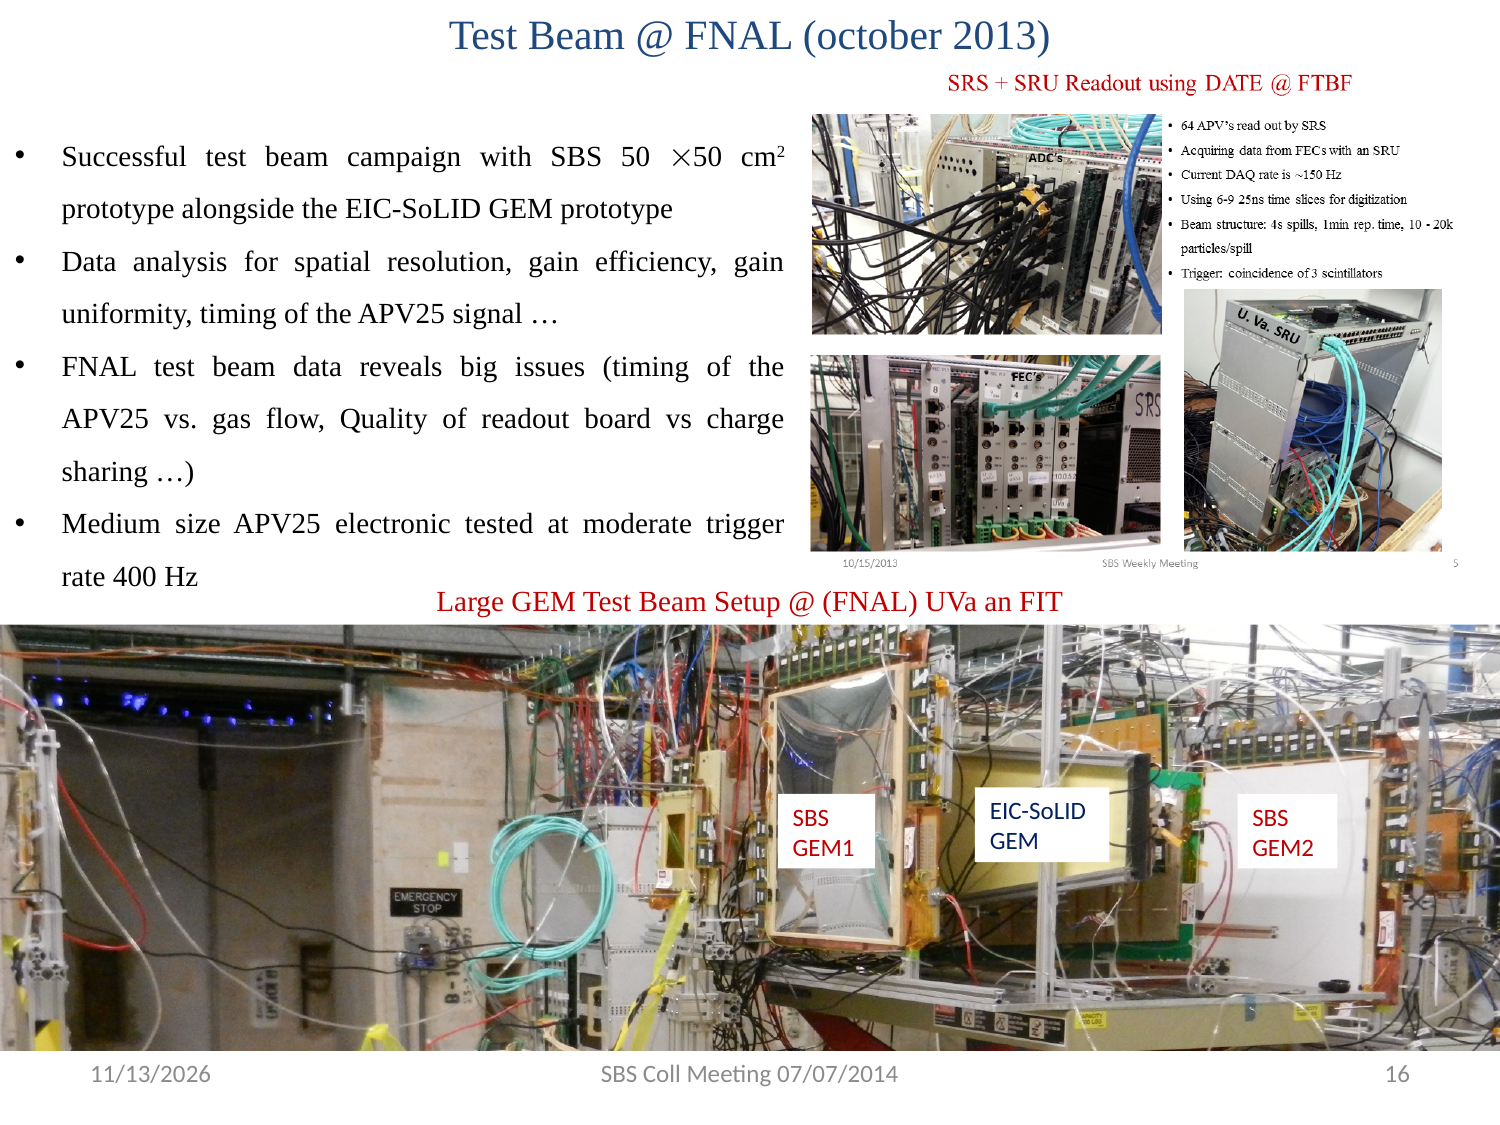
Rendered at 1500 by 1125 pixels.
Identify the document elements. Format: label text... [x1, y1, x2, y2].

text_box Test Beam @ FNAL (october 2013) [0, 0, 1500, 65]
slide_number 16 [1074, 1060, 1425, 1103]
text_box Successful test beam campaign with SBS 50 50 cm2 prototype alongside the EIC-SoLID GEM prototype Data analysis for spatial resolution, gain efficiency, gain uniformity, timing of the APV25 signal … FNAL test beam data reveals big issues (timing of the APV25 vs. gas flow, Quality of readout board vs charge sharing …) Medium size APV25 electronic tested at moderate trigger rate 400 Hz [0, 112, 794, 573]
footer SBS Coll Meeting 07/07/2014 [512, 1060, 988, 1103]
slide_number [75, 1060, 425, 1103]
picture [0, 61, 1500, 1051]
